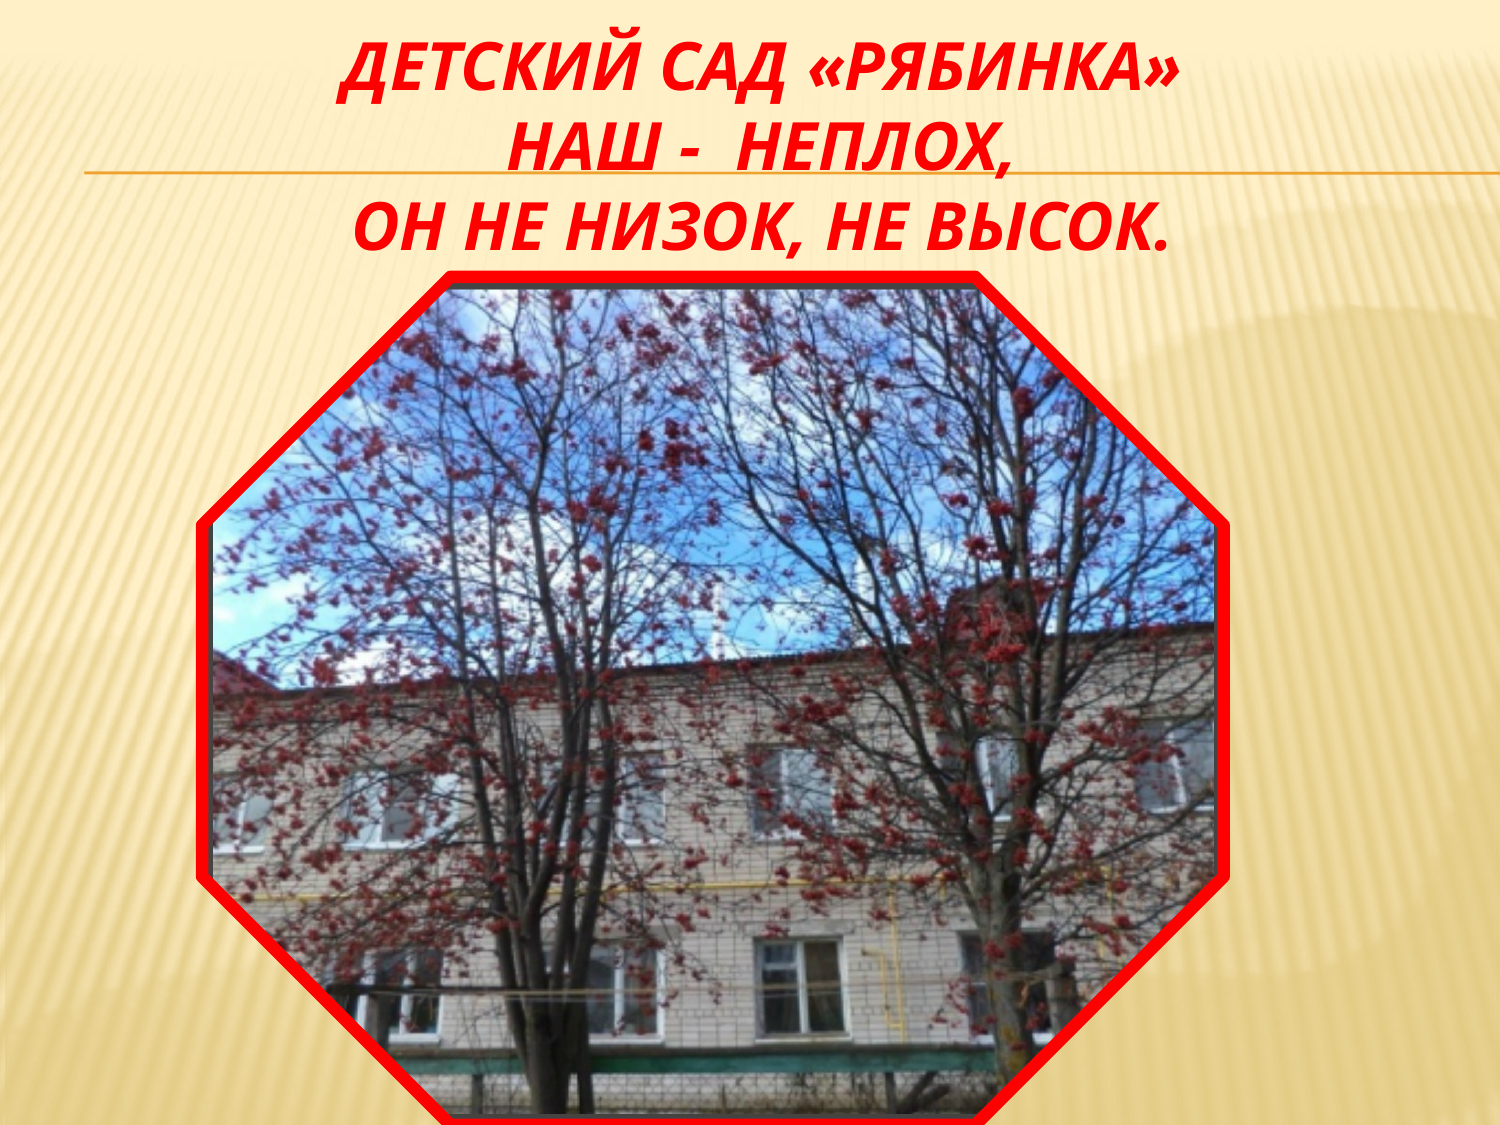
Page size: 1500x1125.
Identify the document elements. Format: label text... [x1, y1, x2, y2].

title Детский сад «Рябинка» Наш - неплох, Он не низок, не высок. [50, 75, 1475, 213]
picture [201, 276, 1224, 1125]
